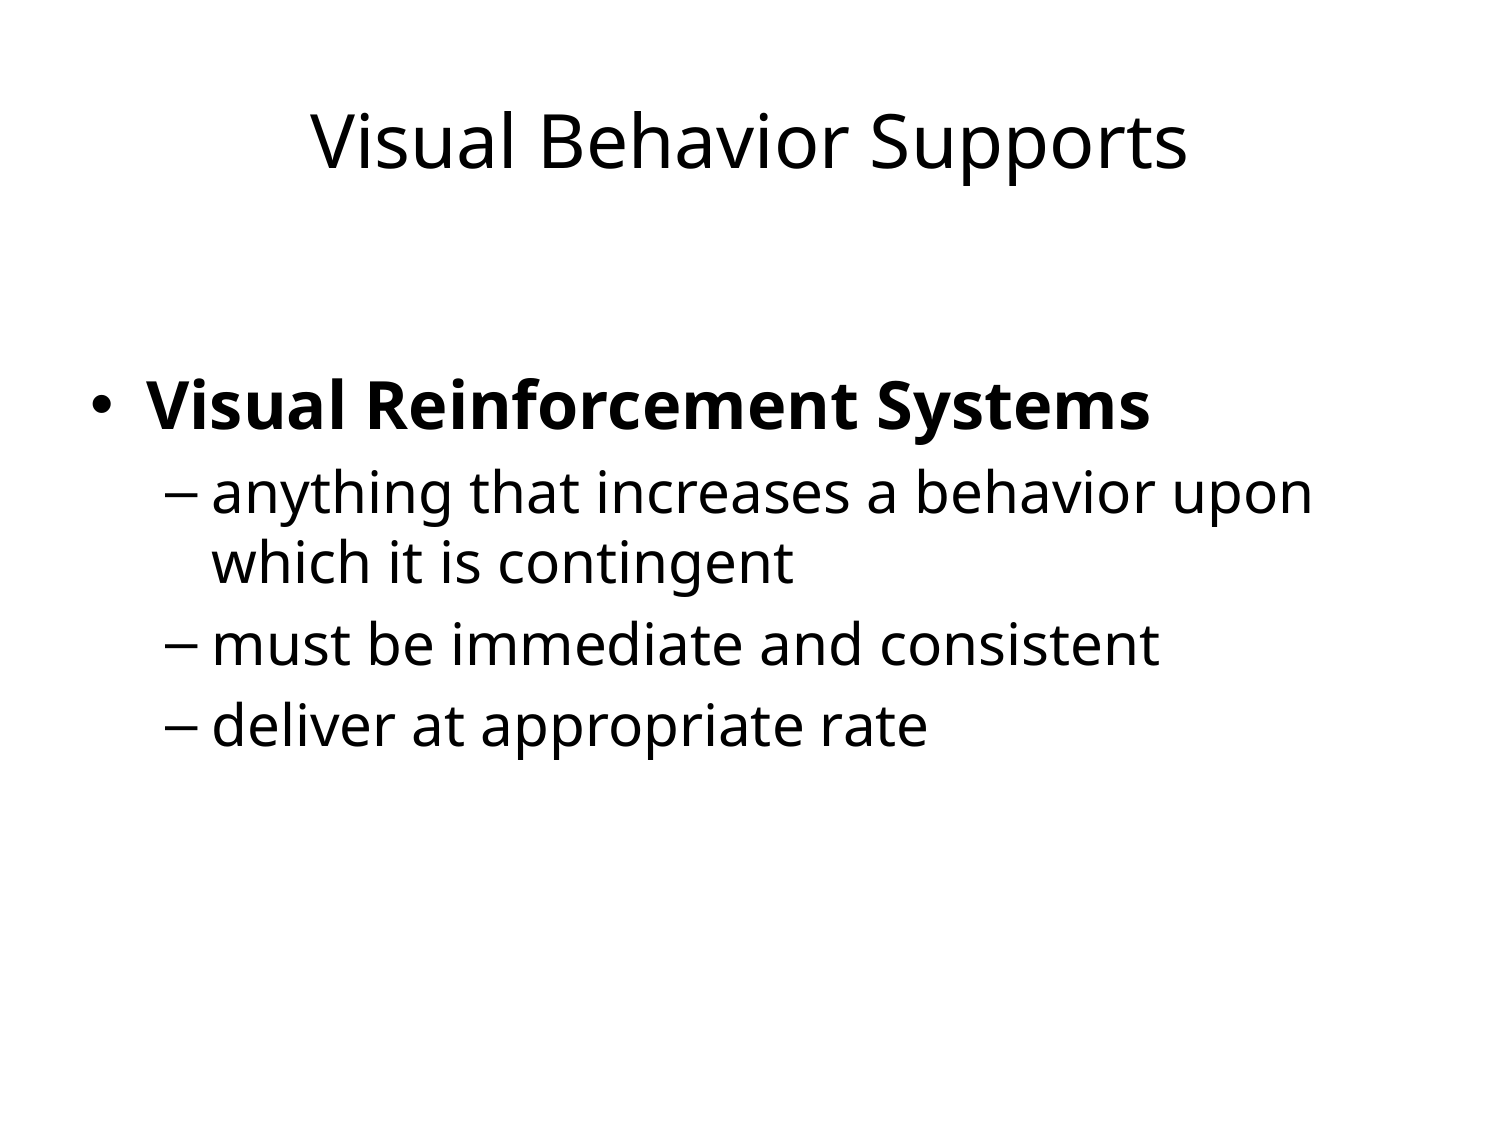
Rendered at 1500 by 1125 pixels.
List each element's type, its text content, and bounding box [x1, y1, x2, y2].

list Visual Reinforcement Systems anything that increases a behavior upon which it is contingent must be immediate and consistent deliver at appropriate rate [75, 262, 1425, 1005]
title Visual Behavior Supports [75, 45, 1425, 233]
